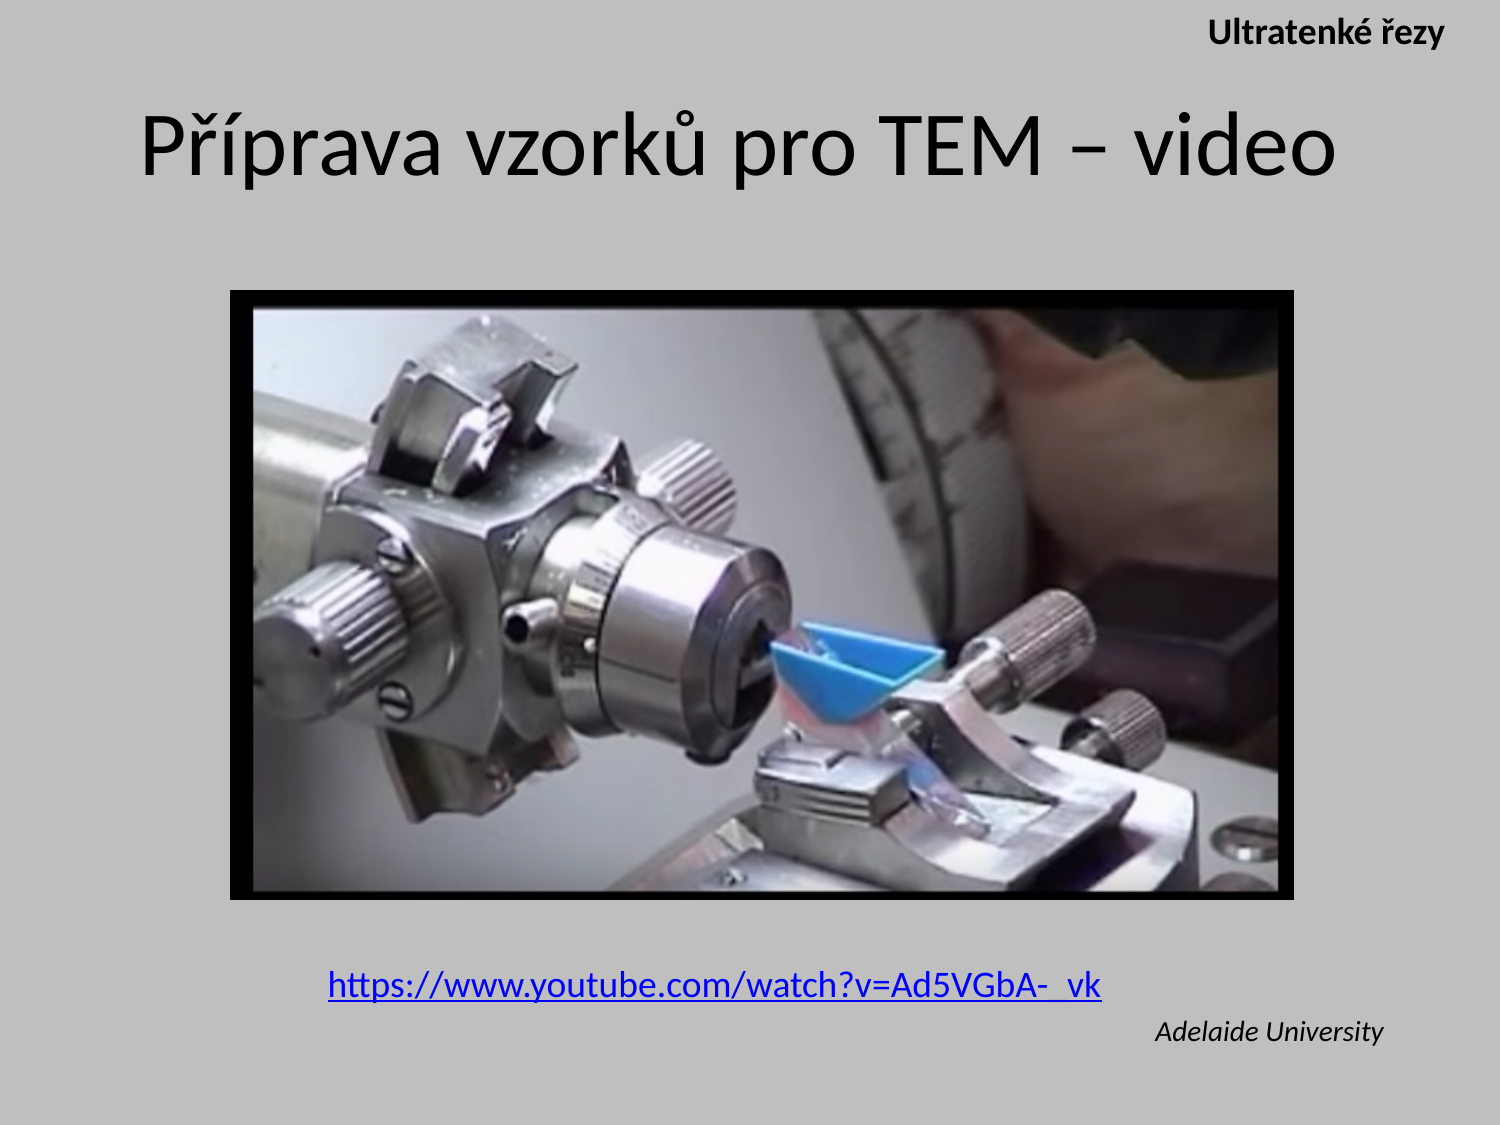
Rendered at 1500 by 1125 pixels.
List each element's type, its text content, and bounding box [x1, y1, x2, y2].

text_box https://www.youtube.com/watch?v=Ad5VGbA-_vk [312, 952, 1270, 1057]
text_box Ultratenké řezy [1193, 0, 1500, 60]
picture [229, 290, 1295, 900]
title Příprava vzorků pro TEM – video [75, 45, 1425, 233]
text_box Adelaide University [1140, 1005, 1399, 1055]
